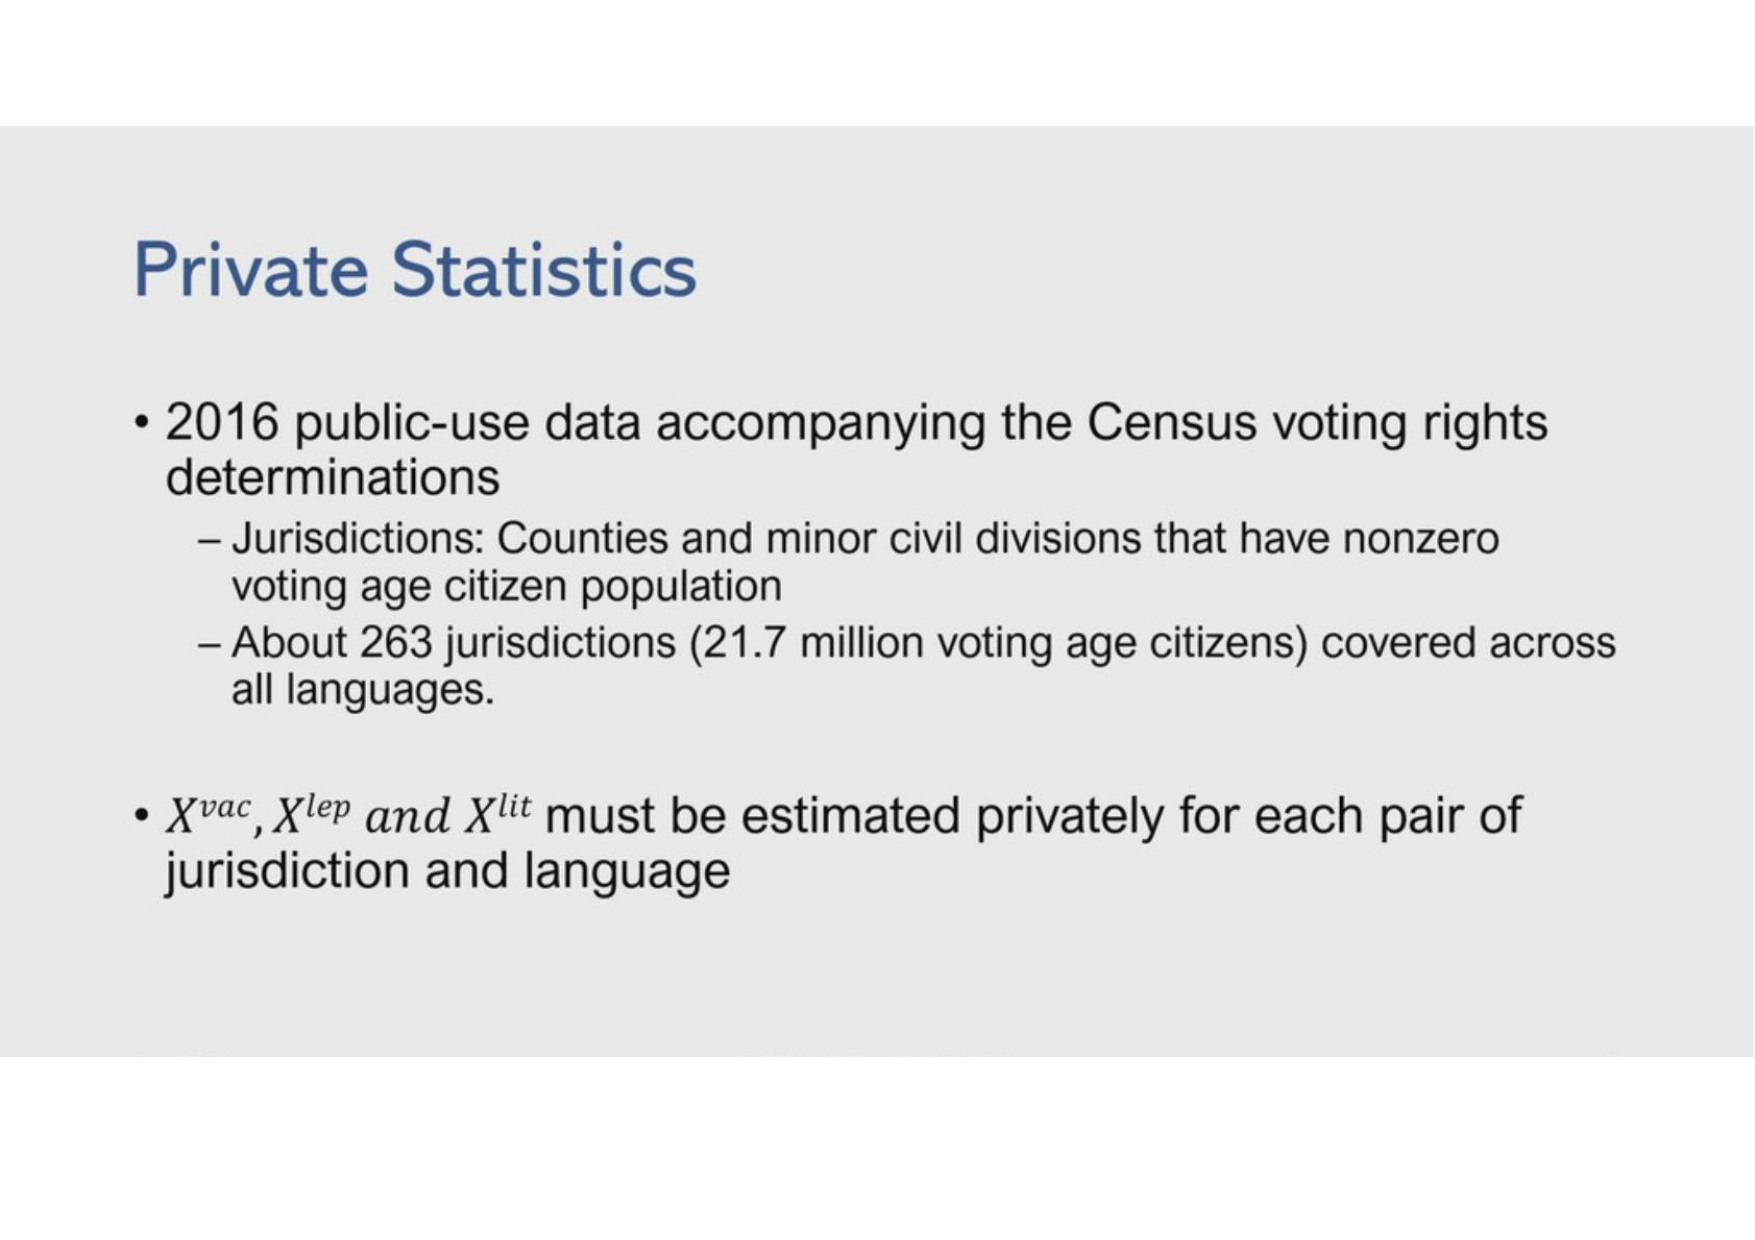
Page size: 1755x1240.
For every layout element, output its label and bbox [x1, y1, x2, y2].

text_box [0, 126, 1755, 1057]
